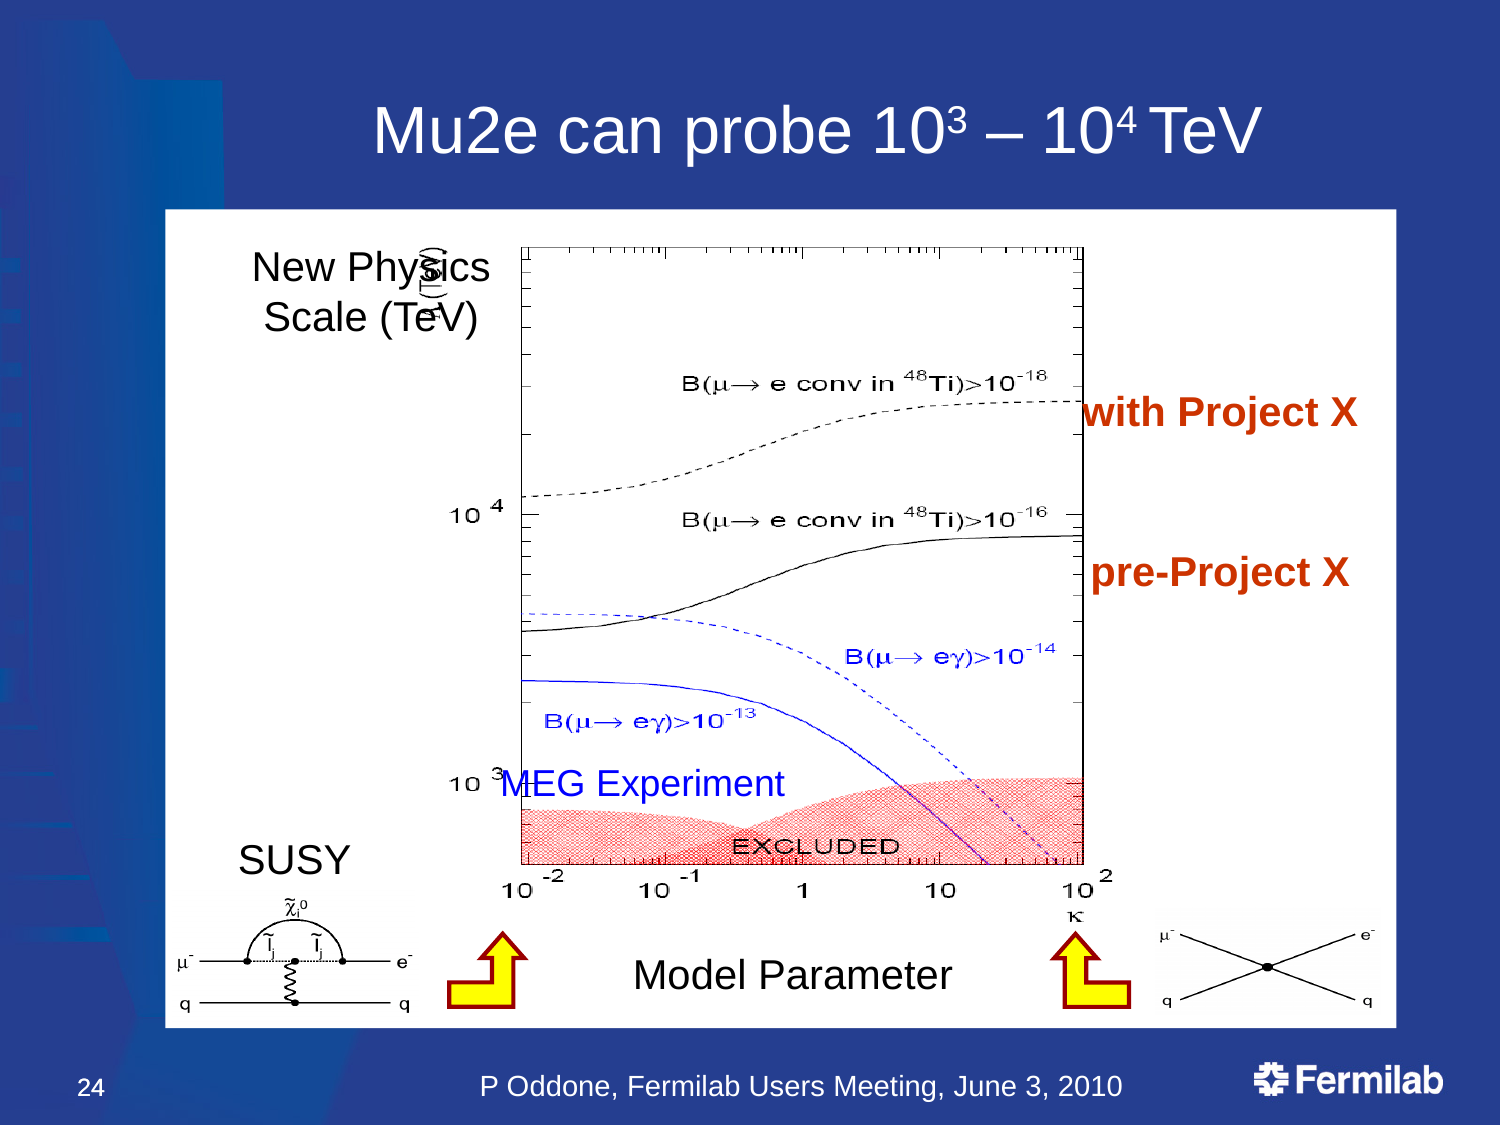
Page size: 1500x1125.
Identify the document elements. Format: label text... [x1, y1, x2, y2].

picture [0, 0, 1500, 1125]
text_box 24 [62, 1034, 375, 1110]
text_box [165, 209, 1413, 1029]
footer P Oddone, Fermilab Users Meeting, June 3, 2010 [464, 1038, 1238, 1110]
title Mu2e can probe 103 – 104 TeV [255, 33, 1381, 207]
